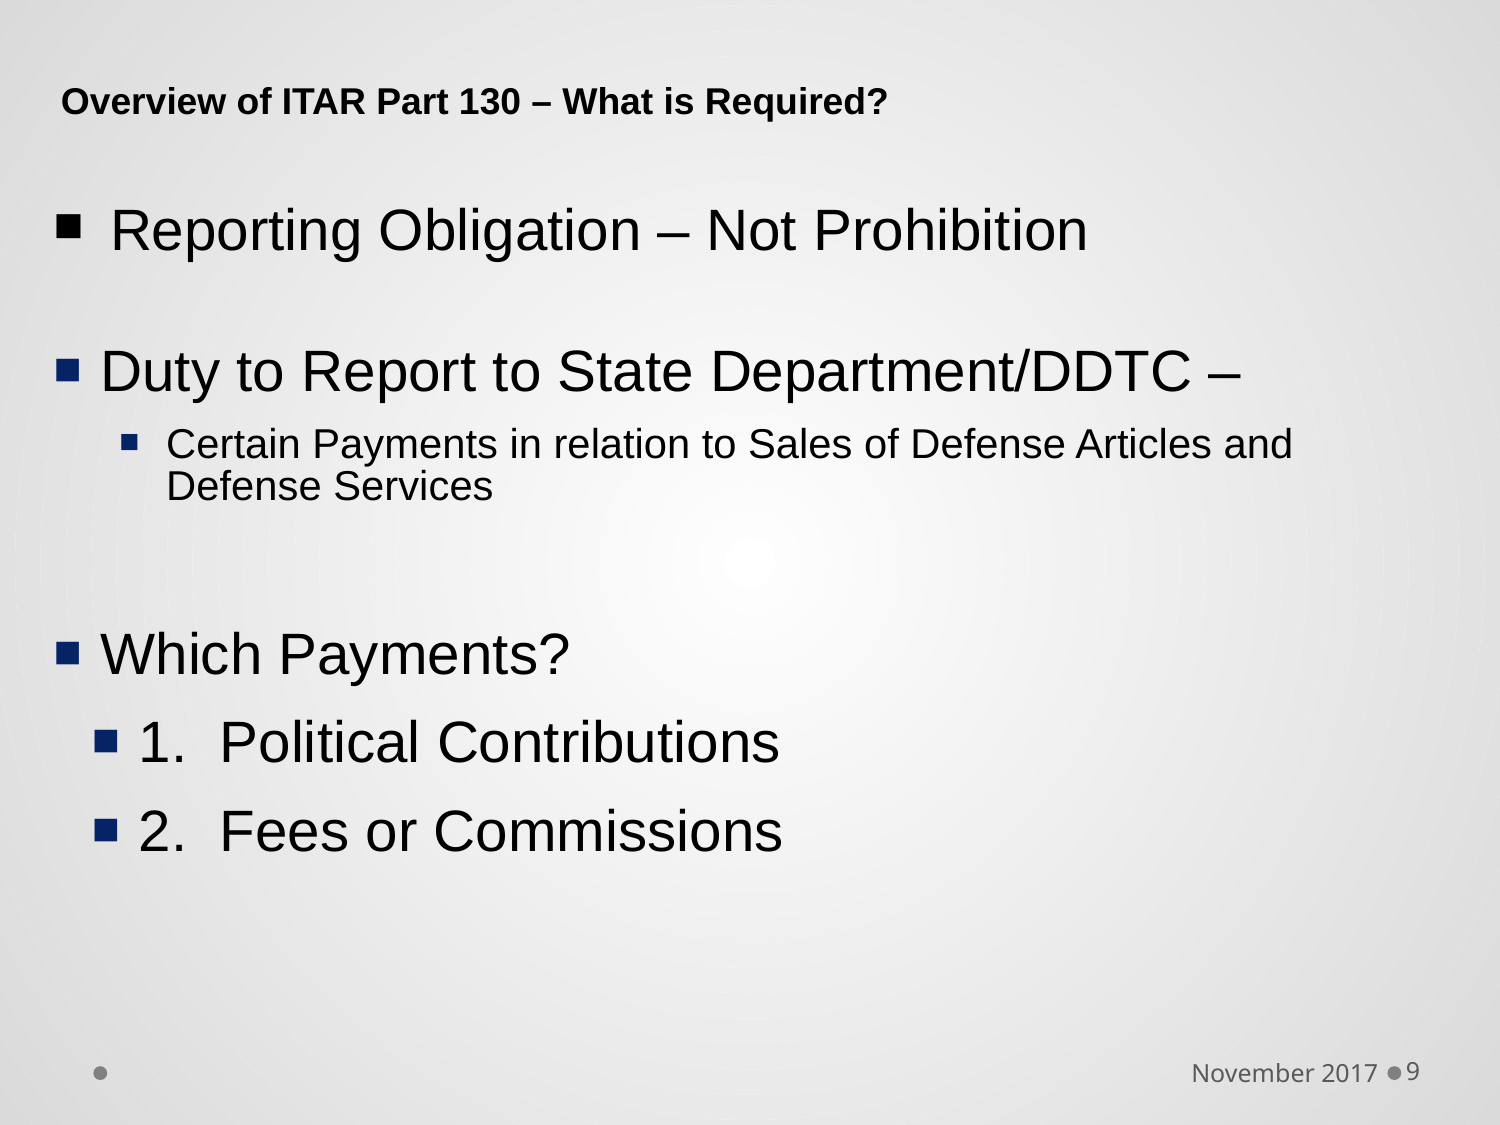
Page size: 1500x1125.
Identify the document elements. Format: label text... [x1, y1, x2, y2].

slide_number 9 [1401, 1042, 1494, 1103]
list Reporting Obligation – Not Prohibition Duty to Report to State Department/DDTC – Certain Payments in relation to Sales of Defense Articles and Defense Services Which Payments? 1. Political Contributions 2. Fees or Commissions [38, 203, 1461, 956]
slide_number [1043, 1042, 1386, 1103]
title Overview of ITAR Part 130 – What is Required? [45, 35, 1255, 130]
